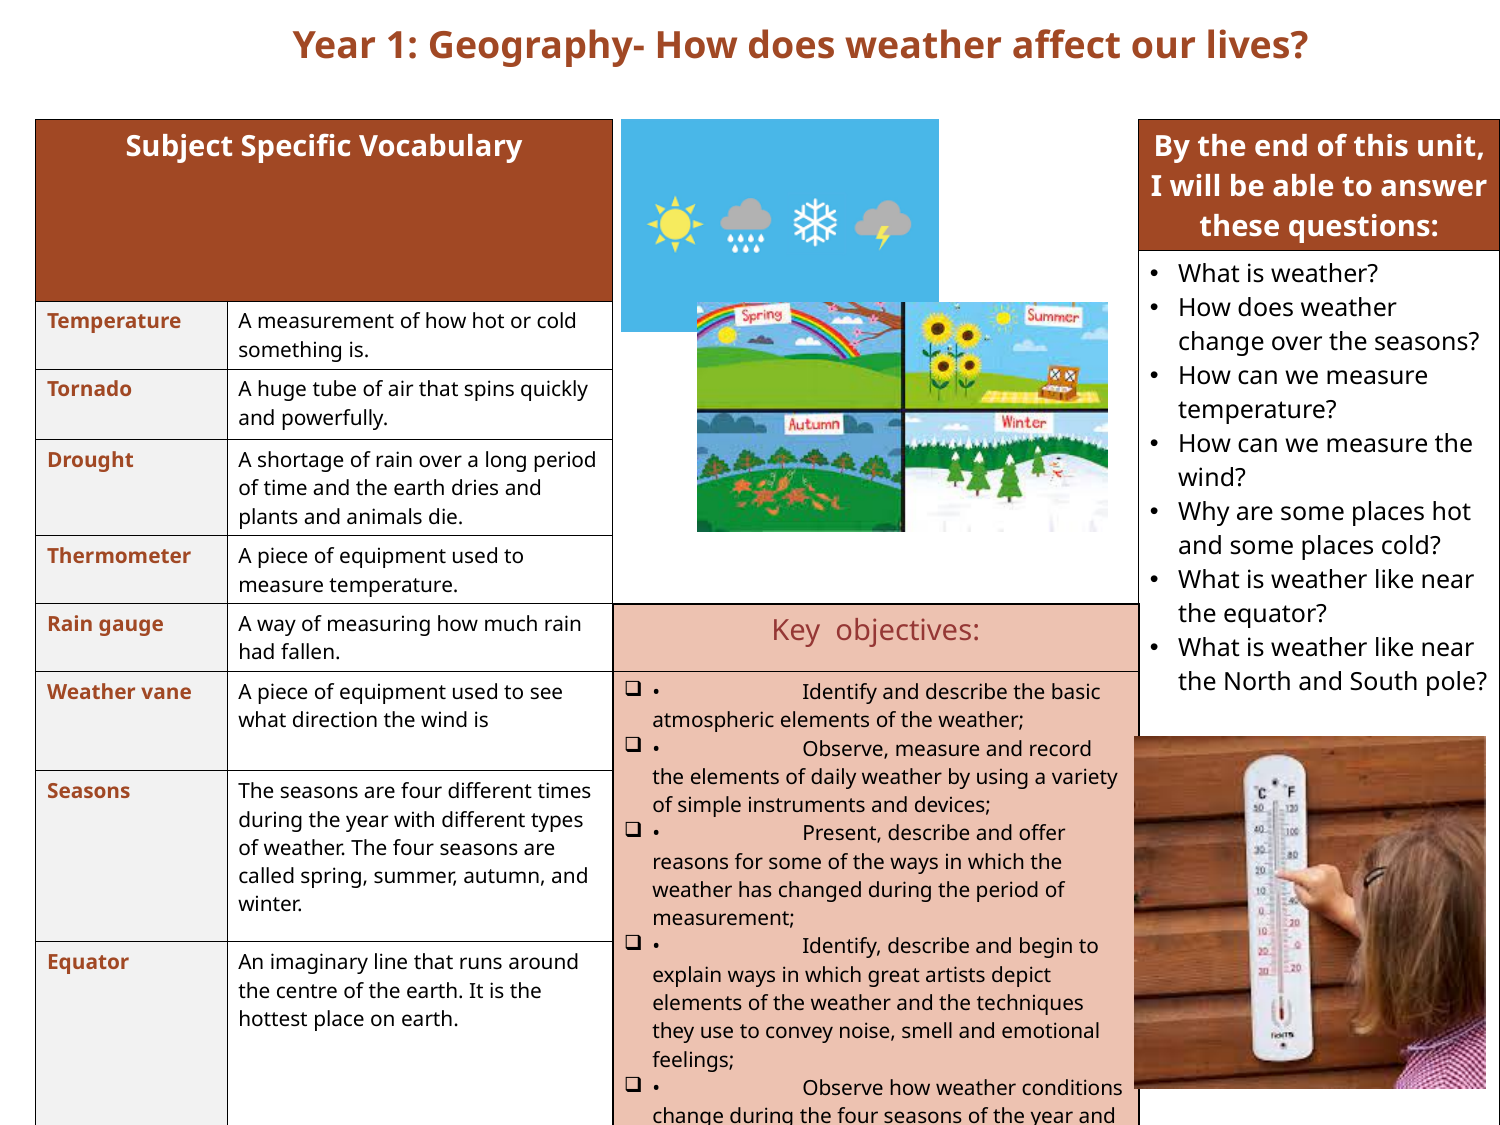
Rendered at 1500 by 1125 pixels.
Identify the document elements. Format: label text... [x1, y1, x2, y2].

table_cell Temperature [36, 302, 227, 369]
table_header By the end of this unit, I will be able to answer these questions: [1139, 120, 1499, 250]
table_cell Key objectives: [614, 605, 1138, 671]
table_cell A way of measuring how much rain had fallen. [228, 604, 612, 671]
table_cell A measurement of how hot or cold something is. [228, 302, 612, 369]
table_cell Seasons [36, 771, 227, 941]
table_cell A shortage of rain over a long period of time and the earth dries and plants and animals die. [228, 440, 612, 535]
table_header [613, 120, 1138, 603]
table_cell Equator [36, 942, 227, 1125]
table_cell Thermometer [36, 536, 227, 603]
table_cell Weather vane [36, 672, 227, 770]
table_cell A huge tube of air that spins quickly and powerfully. [228, 370, 612, 439]
table_cell Drought [36, 440, 227, 535]
table_cell What is weather? How does weather change over the seasons? How can we measure temperature? How can we measure the wind? Why are some places hot and some places cold? What is weather like near the equator? What is weather like near the North and South pole? [1139, 251, 1499, 1125]
table_cell The seasons are four different times during the year with different types of weather. The four seasons are called spring, summer, autumn, and winter. [228, 771, 612, 941]
text_box Year 1: Geography- How does weather affect our lives? [238, 19, 1365, 79]
picture [621, 119, 1108, 533]
table_cell Tornado [36, 370, 227, 439]
table_header Subject Specific Vocabulary [36, 120, 612, 301]
table_cell A piece of equipment used to see what direction the wind is [228, 672, 612, 770]
picture [1134, 736, 1487, 1089]
table_cell • Identify and describe the basic atmospheric elements of the weather; • Observe, measure and record the elements of daily weather by using a variety of simple instruments and devices; • Present, describe and offer reasons for some of the ways in which the weather has changed during the period of measurement; • Identify, describe and begin to explain ways in which great artists depict elements of the weather and the techniques they use to convey noise, smell and emotional feelings; • Observe how weather conditions change during the four seasons of the year and offer reasons for changes which occur; • Observe and offer reasons for the distribution of hot and cold places in the world; [614, 672, 1138, 1125]
table_cell Rain gauge [36, 604, 227, 671]
table_cell A piece of equipment used to measure temperature. [228, 536, 612, 603]
table_cell An imaginary line that runs around the centre of the earth. It is the hottest place on earth. [228, 942, 612, 1125]
